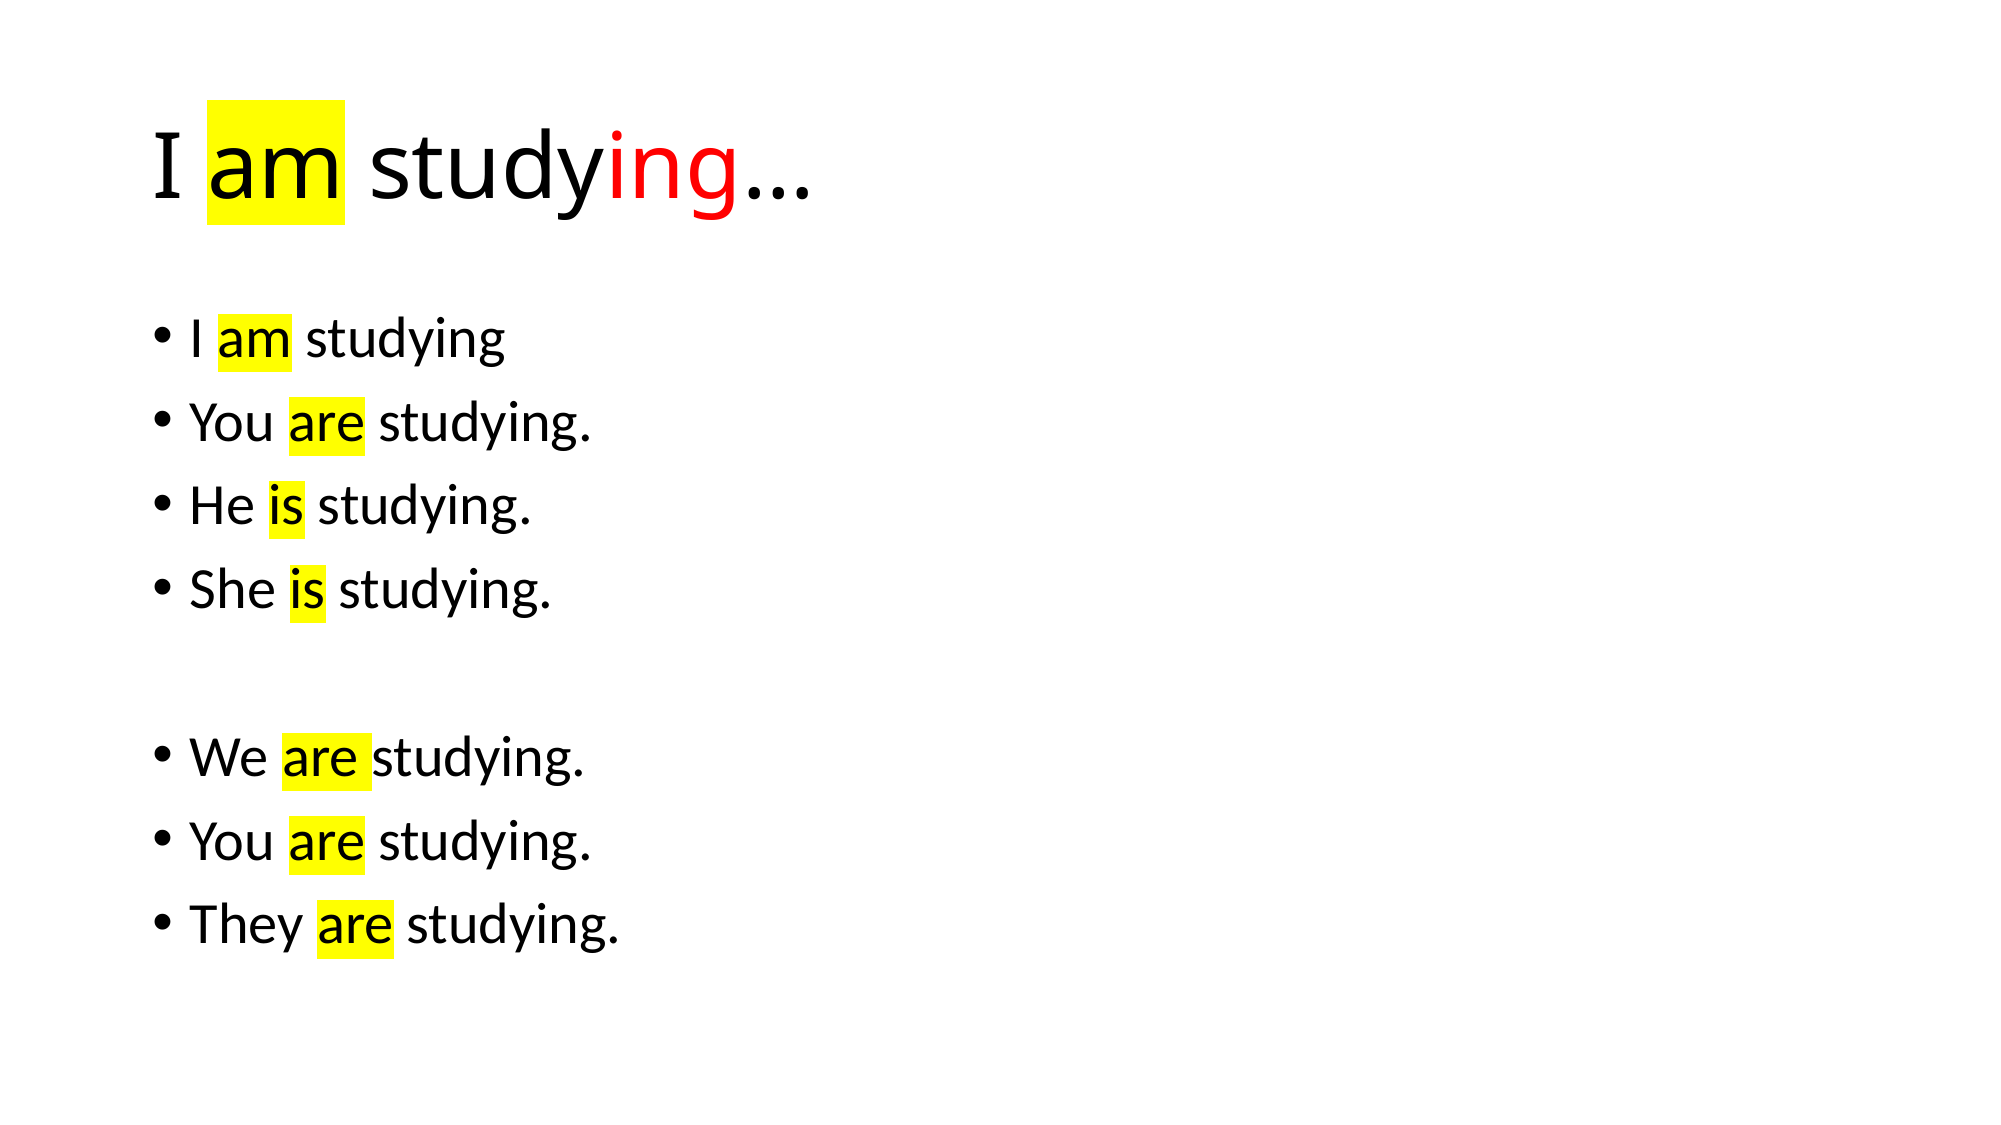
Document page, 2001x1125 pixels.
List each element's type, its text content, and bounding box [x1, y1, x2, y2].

list I am studying You are studying. He is studying. She is studying. We are studying. You are studying. They are studying. [137, 299, 1863, 1014]
title I am studying… [137, 59, 1863, 278]
